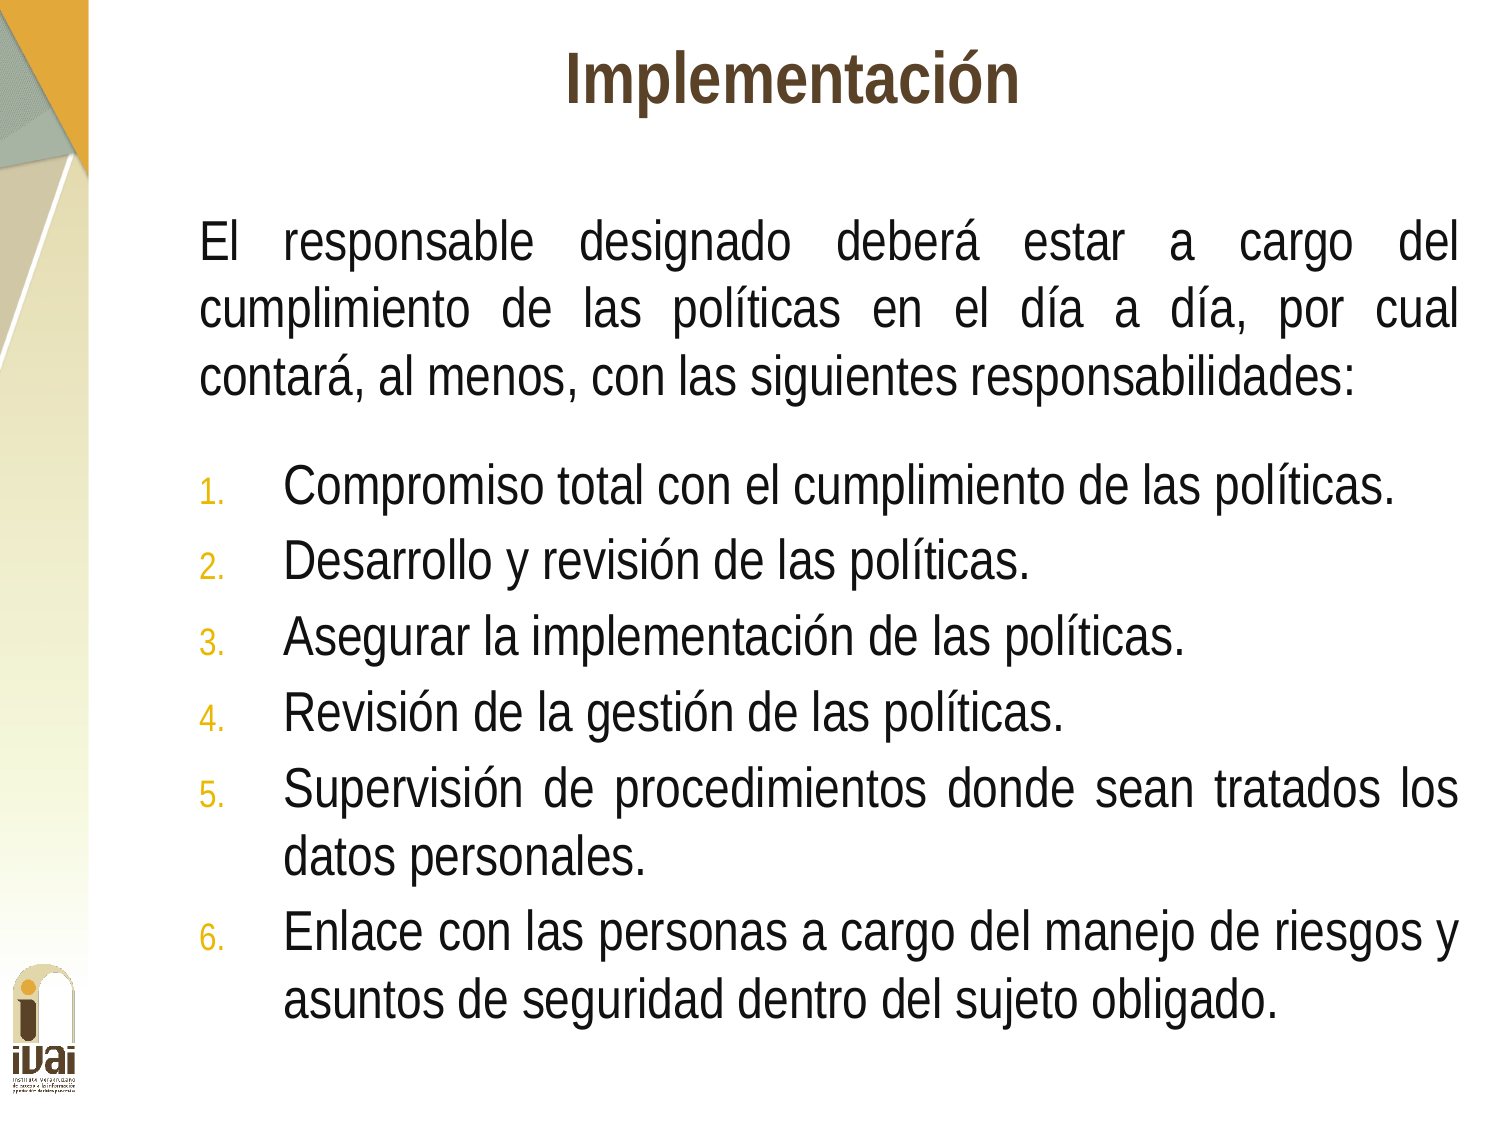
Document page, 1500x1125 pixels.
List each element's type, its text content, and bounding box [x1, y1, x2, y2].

list El responsable designado deberá estar a cargo del cumplimiento de las políticas en el día a día, por cual contará, al menos, con las siguientes responsabilidades: Compromiso total con el cumplimiento de las políticas. Desarrollo y revisión de las políticas. Asegurar la implementación de las políticas. Revisión de la gestión de las políticas. Supervisión de procedimientos donde sean tratados los datos personales. Enlace con las personas a cargo del manejo de riesgos y asuntos de seguridad dentro del sujeto obligado. [125, 196, 1476, 939]
subtitle Implementación [123, 23, 1474, 220]
picture [0, 0, 88, 1094]
